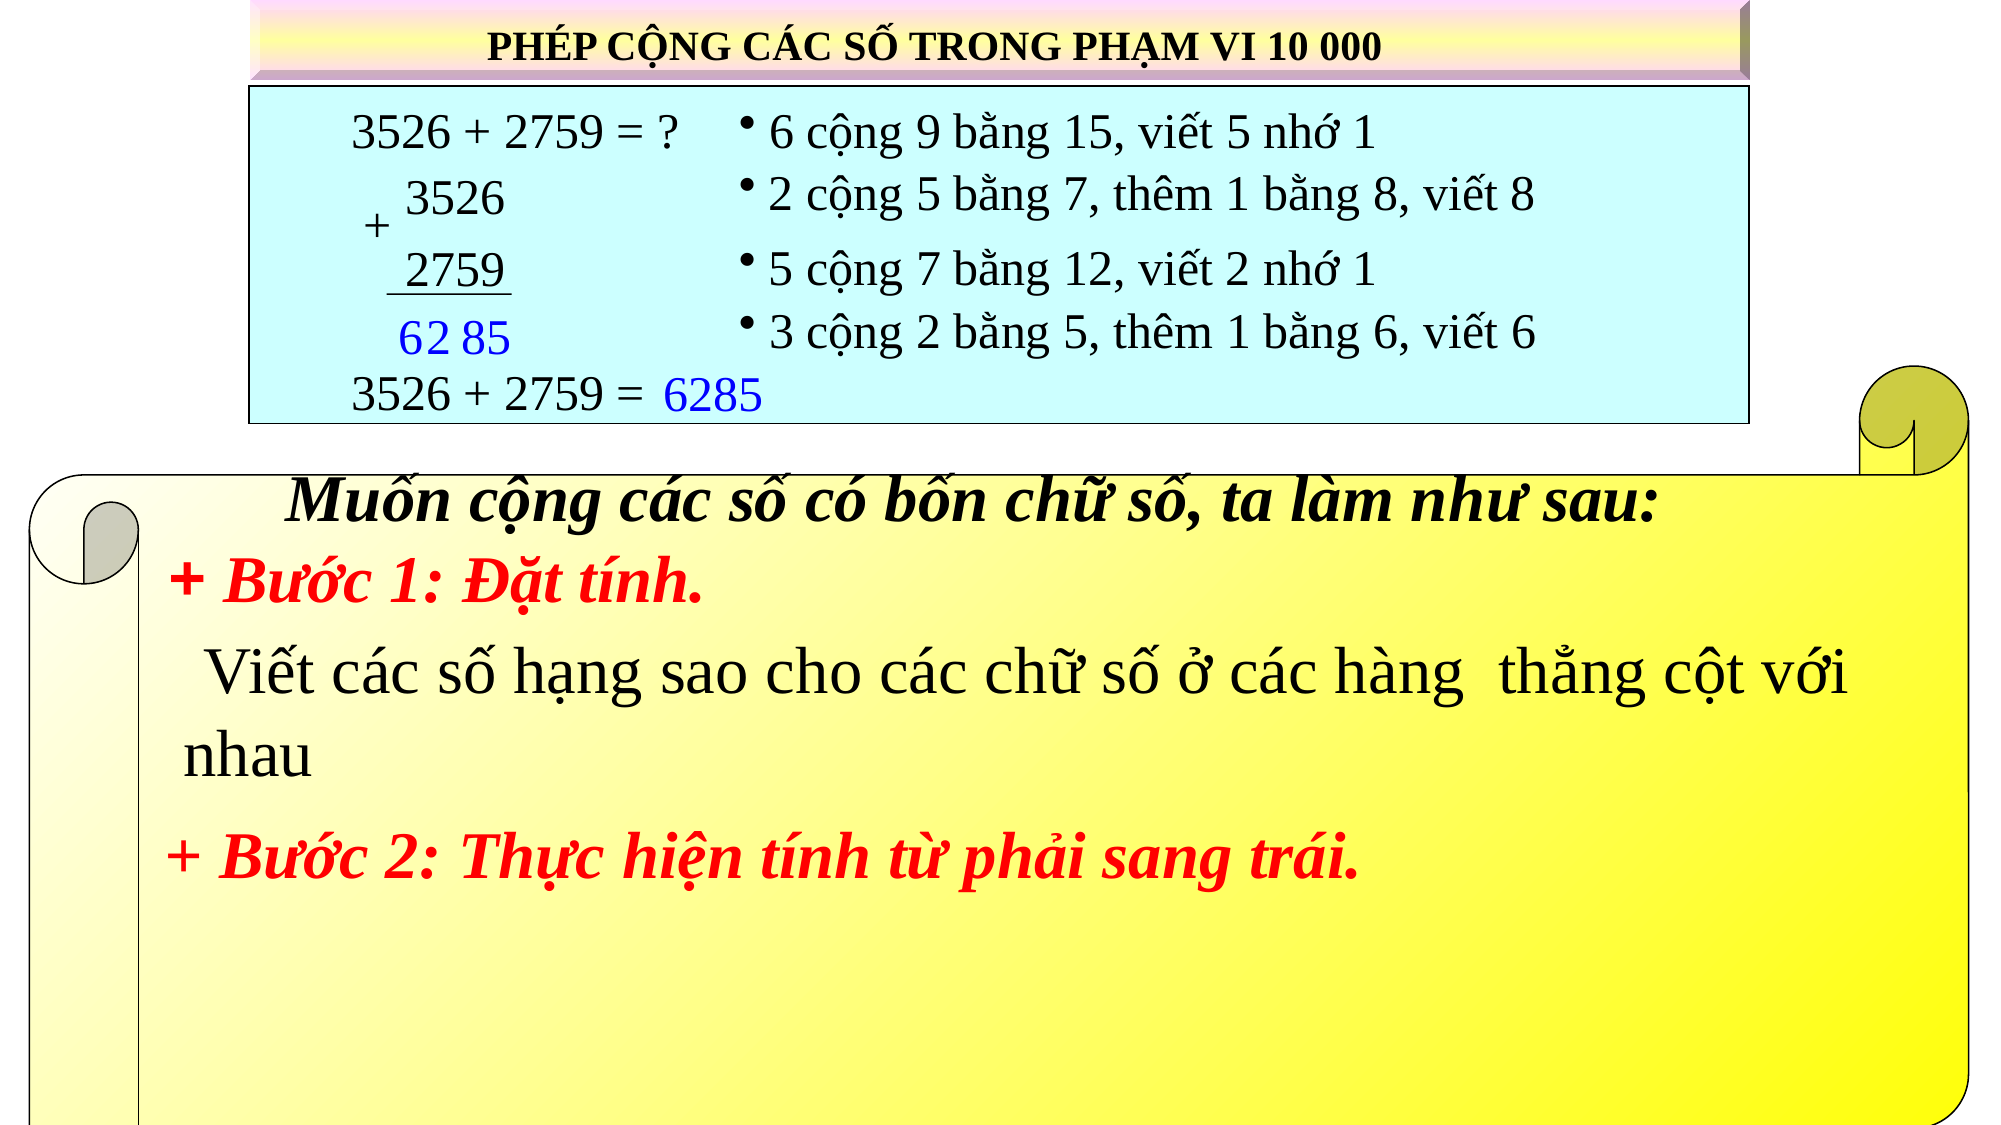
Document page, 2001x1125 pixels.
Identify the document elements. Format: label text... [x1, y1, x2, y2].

text_box [249, 0, 1750, 81]
text_box + B­ước 2: Thực hiện tính từ phải sang trái. [149, 803, 1497, 899]
text_box [29, 366, 1969, 1125]
text_box PHÉP CỘNG CÁC SỐ TRONG PHẠM VI 10 000 [461, 11, 1987, 77]
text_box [315, 91, 1750, 429]
text_box Muốn cộng các số có bốn chữ số, ta làm nh­ư sau: [253, 447, 1678, 542]
text_box + B­ước 1: Đặt tính. [152, 528, 728, 624]
text_box Viết các số hạng sao cho các chữ số ở các hàng thẳng cột với nhau [168, 602, 1943, 798]
text_box [248, 85, 1749, 424]
